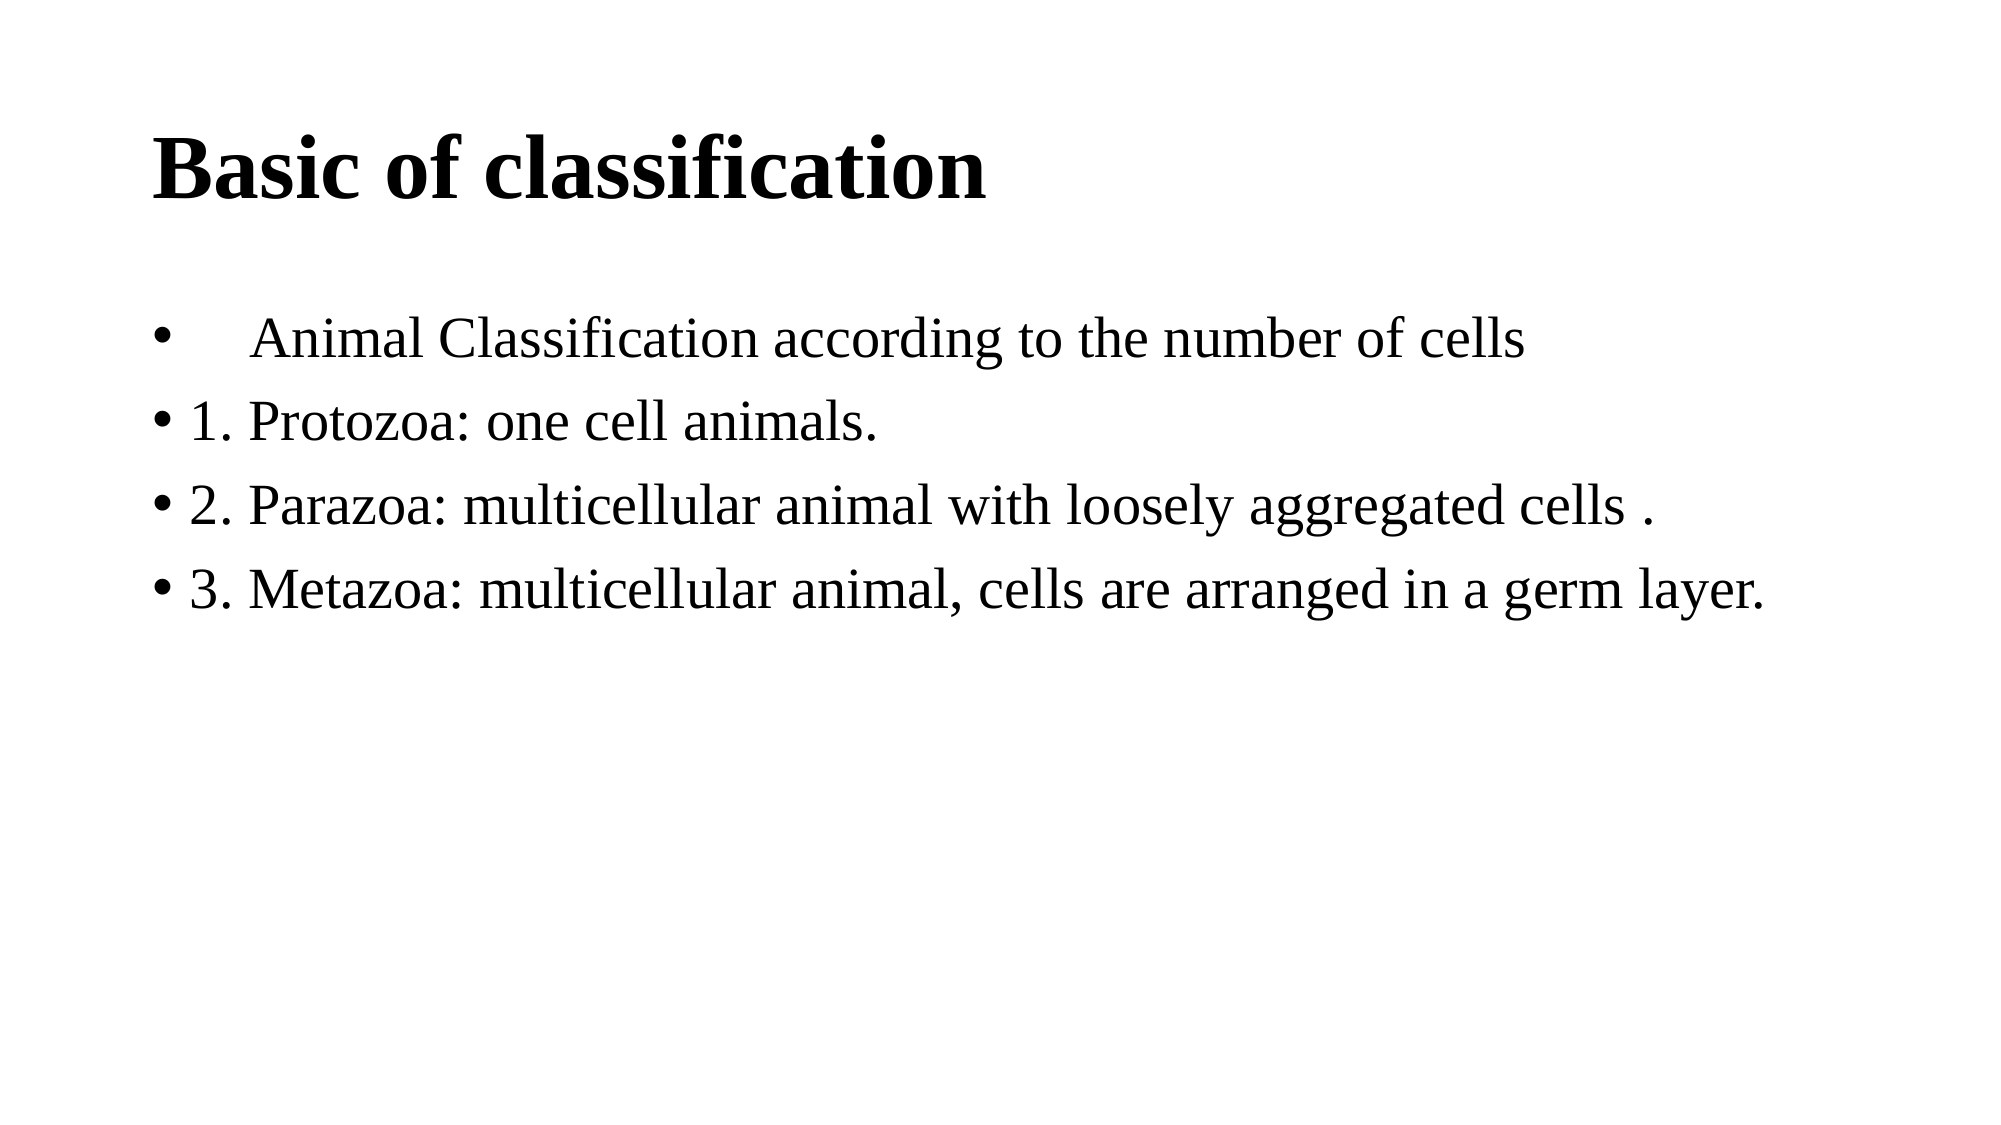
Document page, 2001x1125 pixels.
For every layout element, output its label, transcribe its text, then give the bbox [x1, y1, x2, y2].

list  Animal Classification according to the number of cells 1. Protozoa: one cell animals. 2. Parazoa: multicellular animal with loosely aggregated cells . 3. Metazoa: multicellular animal, cells are arranged in a germ layer. [137, 299, 1863, 1014]
title Basic of classification [137, 59, 1863, 278]
